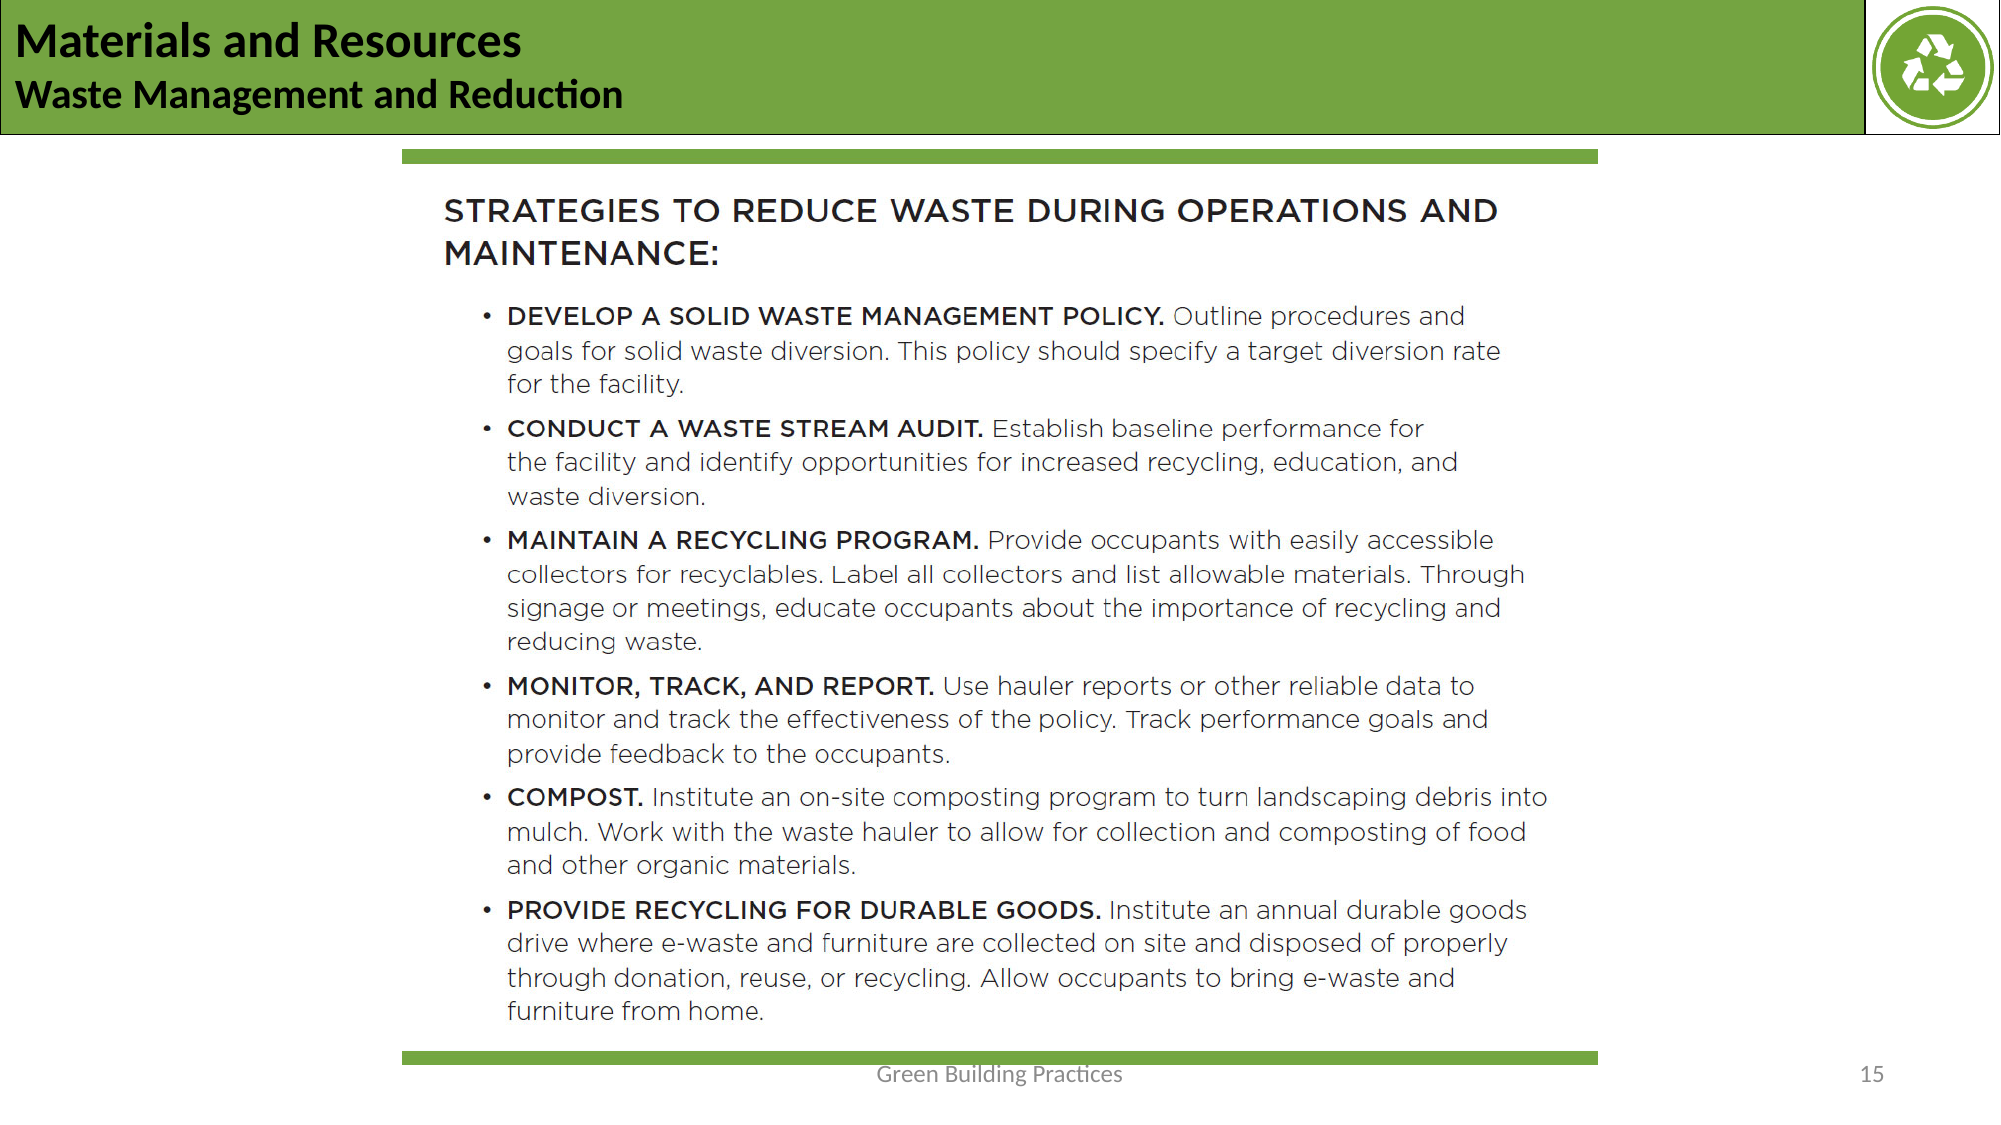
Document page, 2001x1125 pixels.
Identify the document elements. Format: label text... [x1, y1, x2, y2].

picture [402, 149, 1598, 1066]
footer Green Building Practices [683, 1073, 1317, 1103]
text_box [0, 0, 2000, 135]
slide_number 15 [1433, 1042, 1900, 1103]
